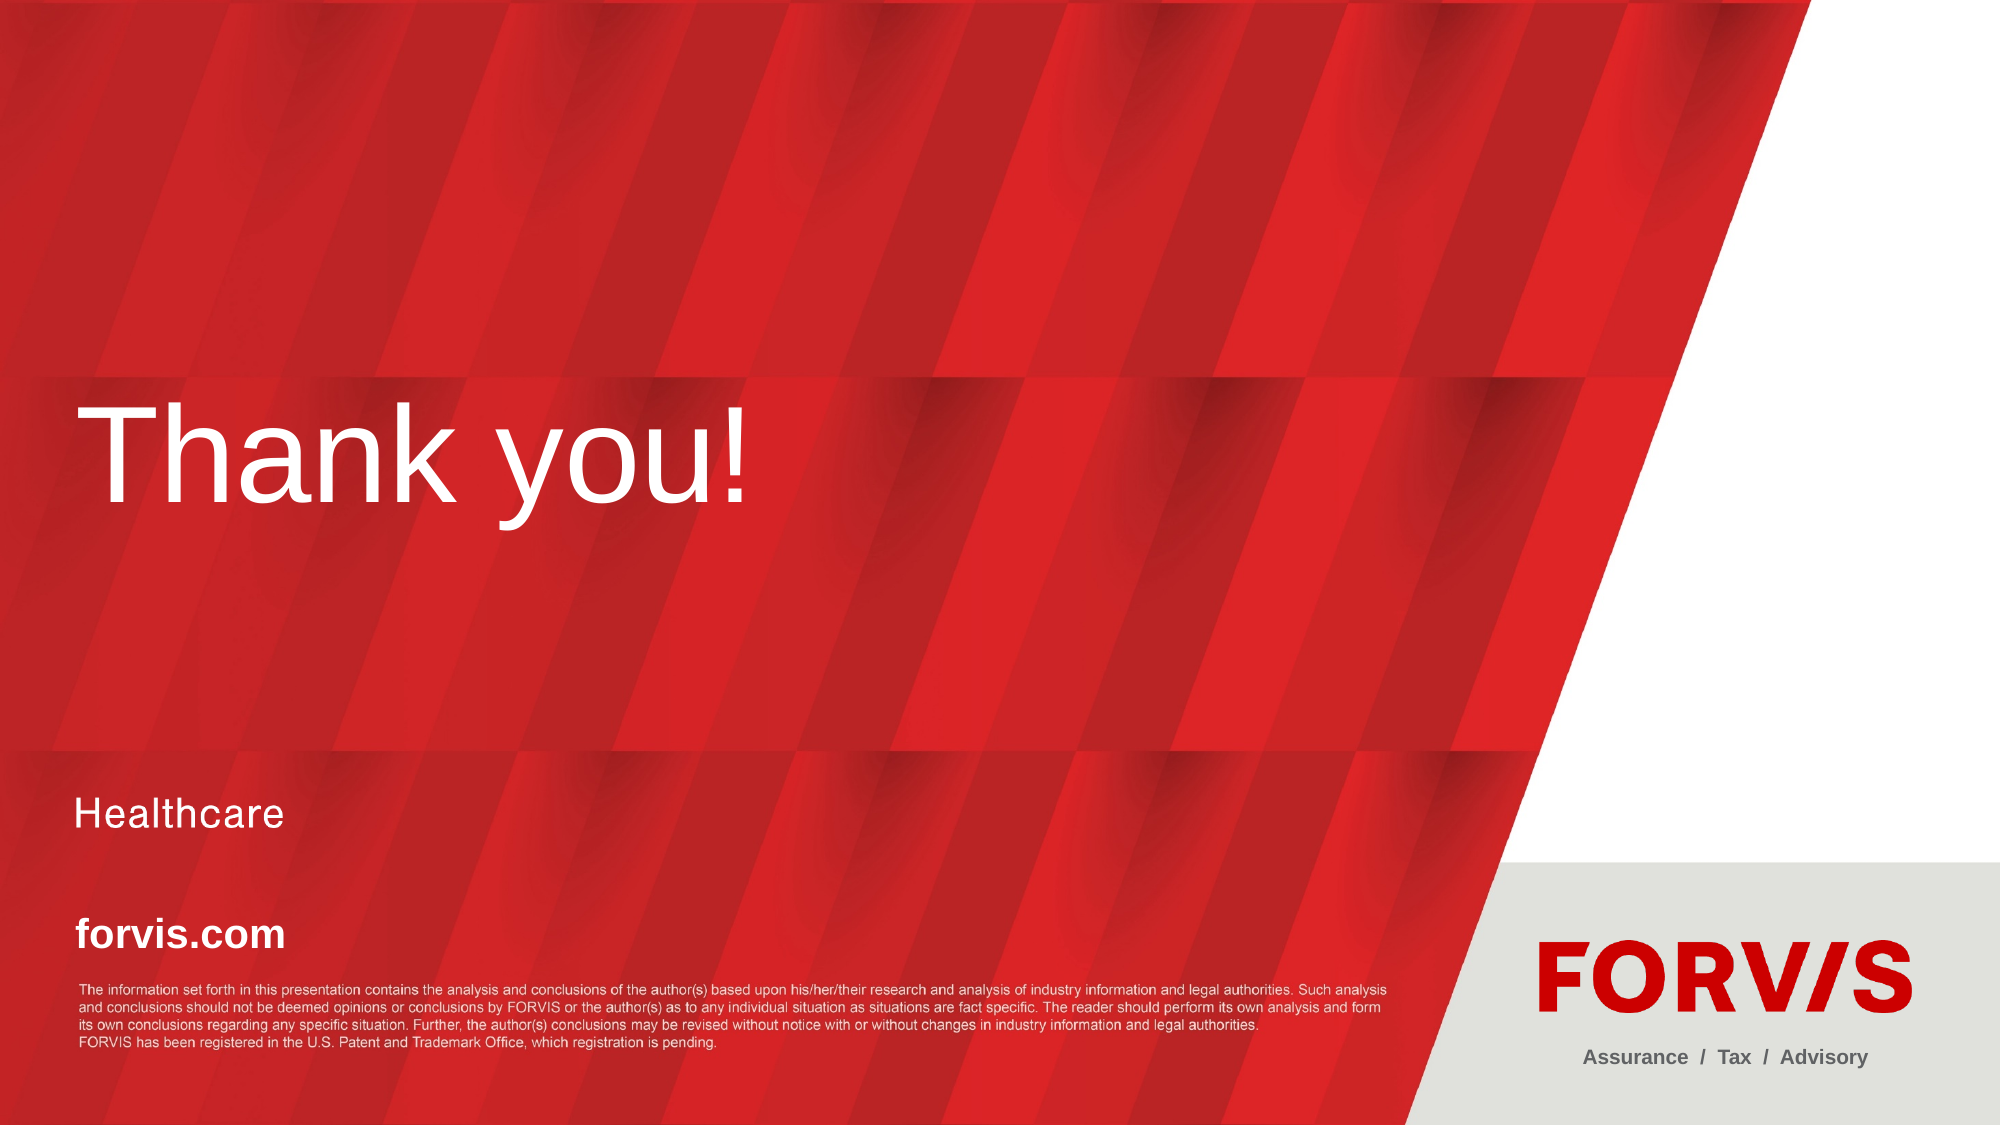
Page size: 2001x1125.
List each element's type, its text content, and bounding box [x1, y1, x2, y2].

picture [0, 0, 2000, 1125]
title Thank you! [75, 0, 1290, 916]
